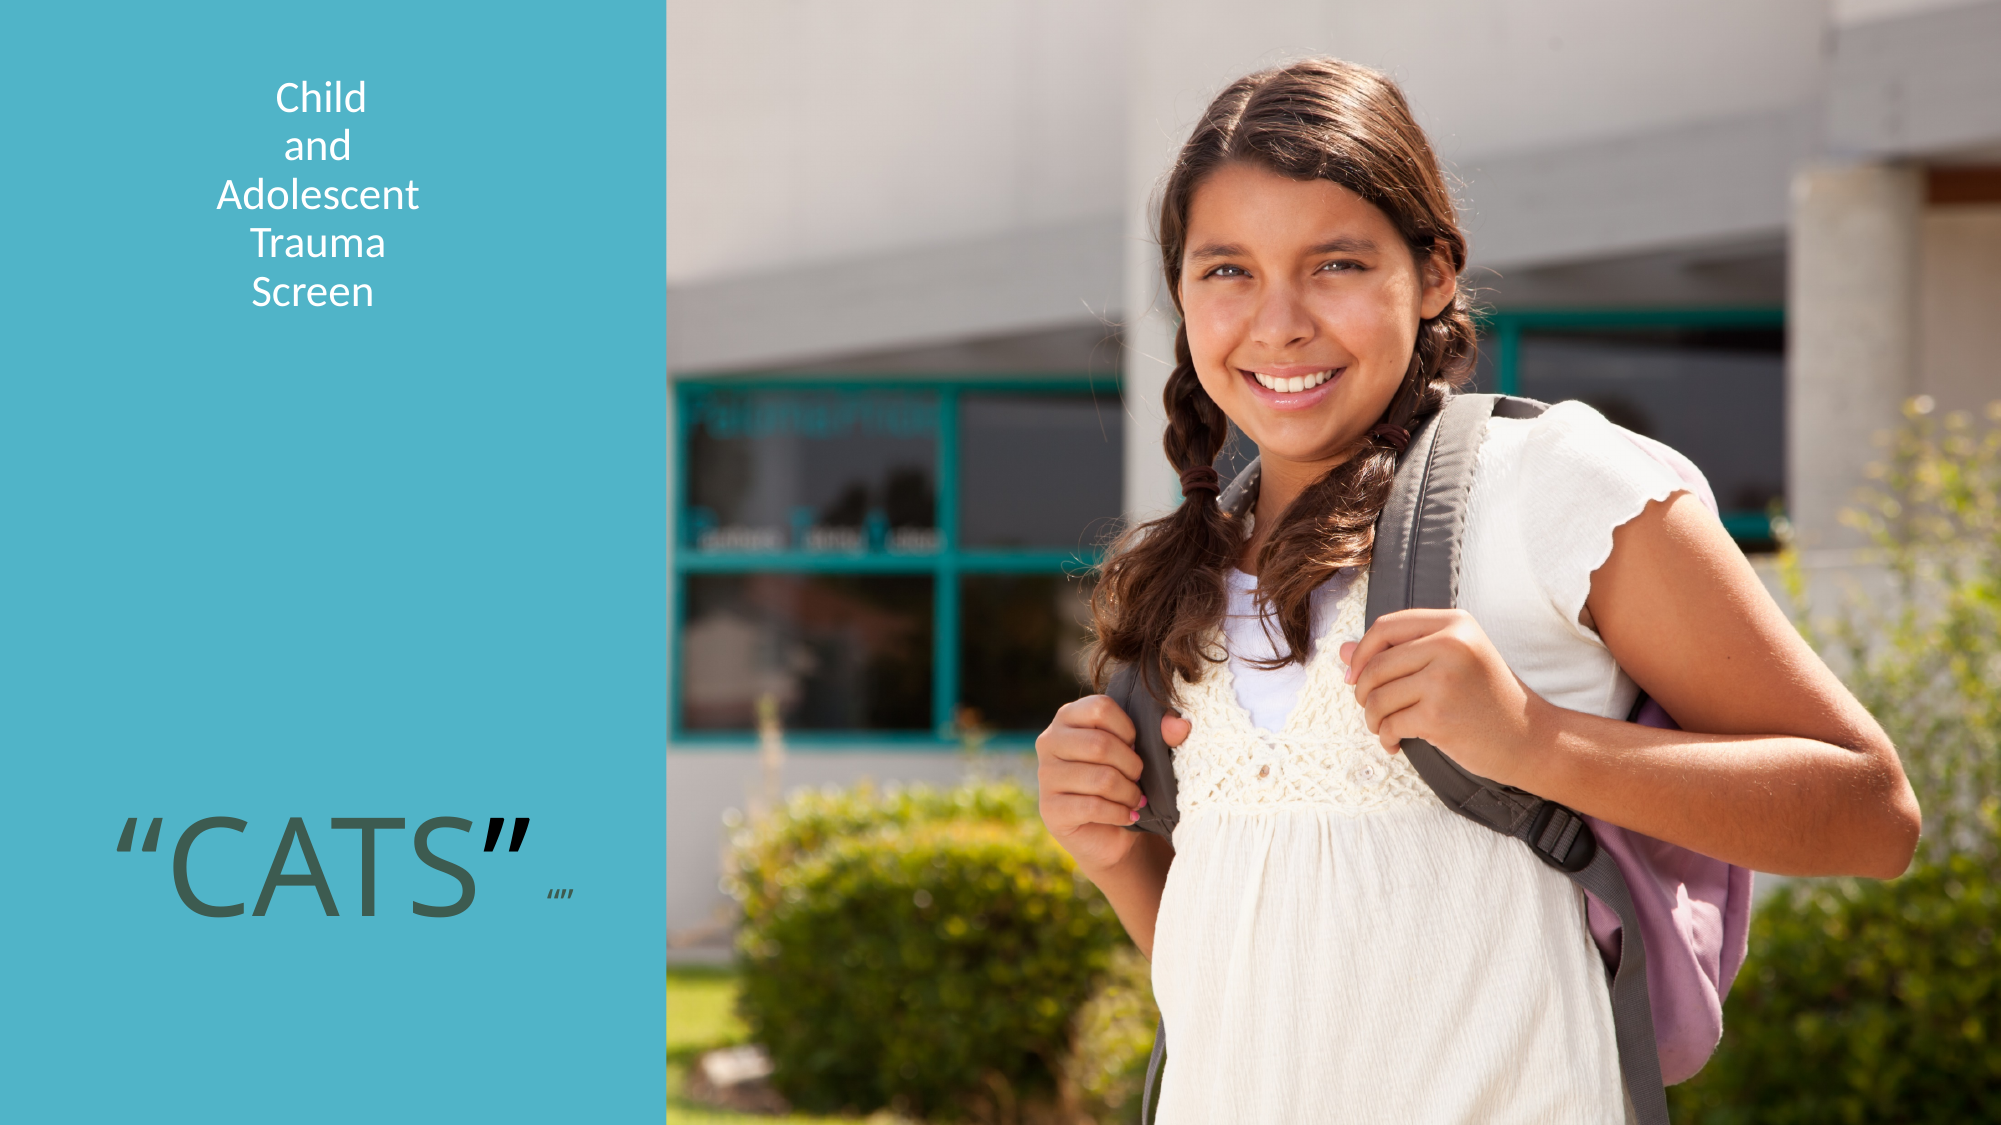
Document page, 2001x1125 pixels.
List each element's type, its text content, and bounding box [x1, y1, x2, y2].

text_box “CATS” “” [101, 771, 665, 952]
picture [665, 0, 2001, 1125]
subtitle Child and Adolescent Trauma Screen [0, 61, 647, 332]
